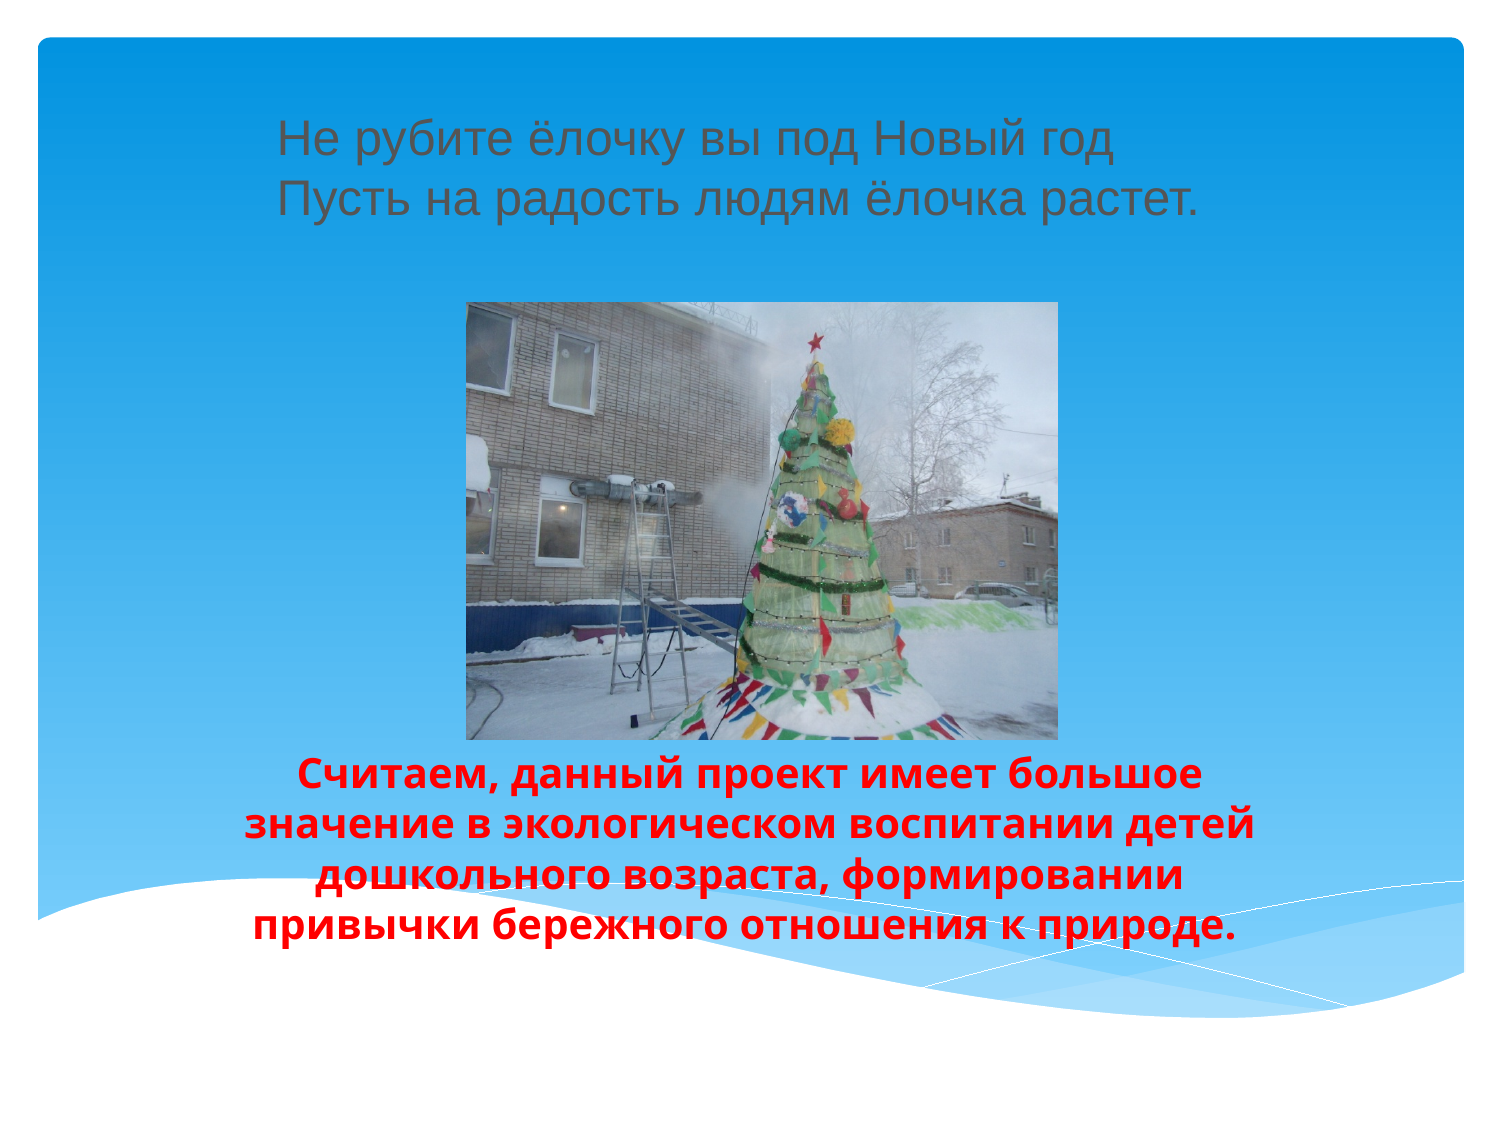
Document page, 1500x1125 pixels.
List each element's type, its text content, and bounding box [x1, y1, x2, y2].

text_box Не рубите ёлочку вы под Новый год Пусть на радость людям ёлочка растет. [261, 98, 1239, 234]
picture [466, 302, 1058, 740]
subtitle Считаем, данный проект имеет большое значение в экологическом воспитании детей дошкольного возраста, формировании привычки бережного отношения к природе. [225, 739, 1275, 1071]
